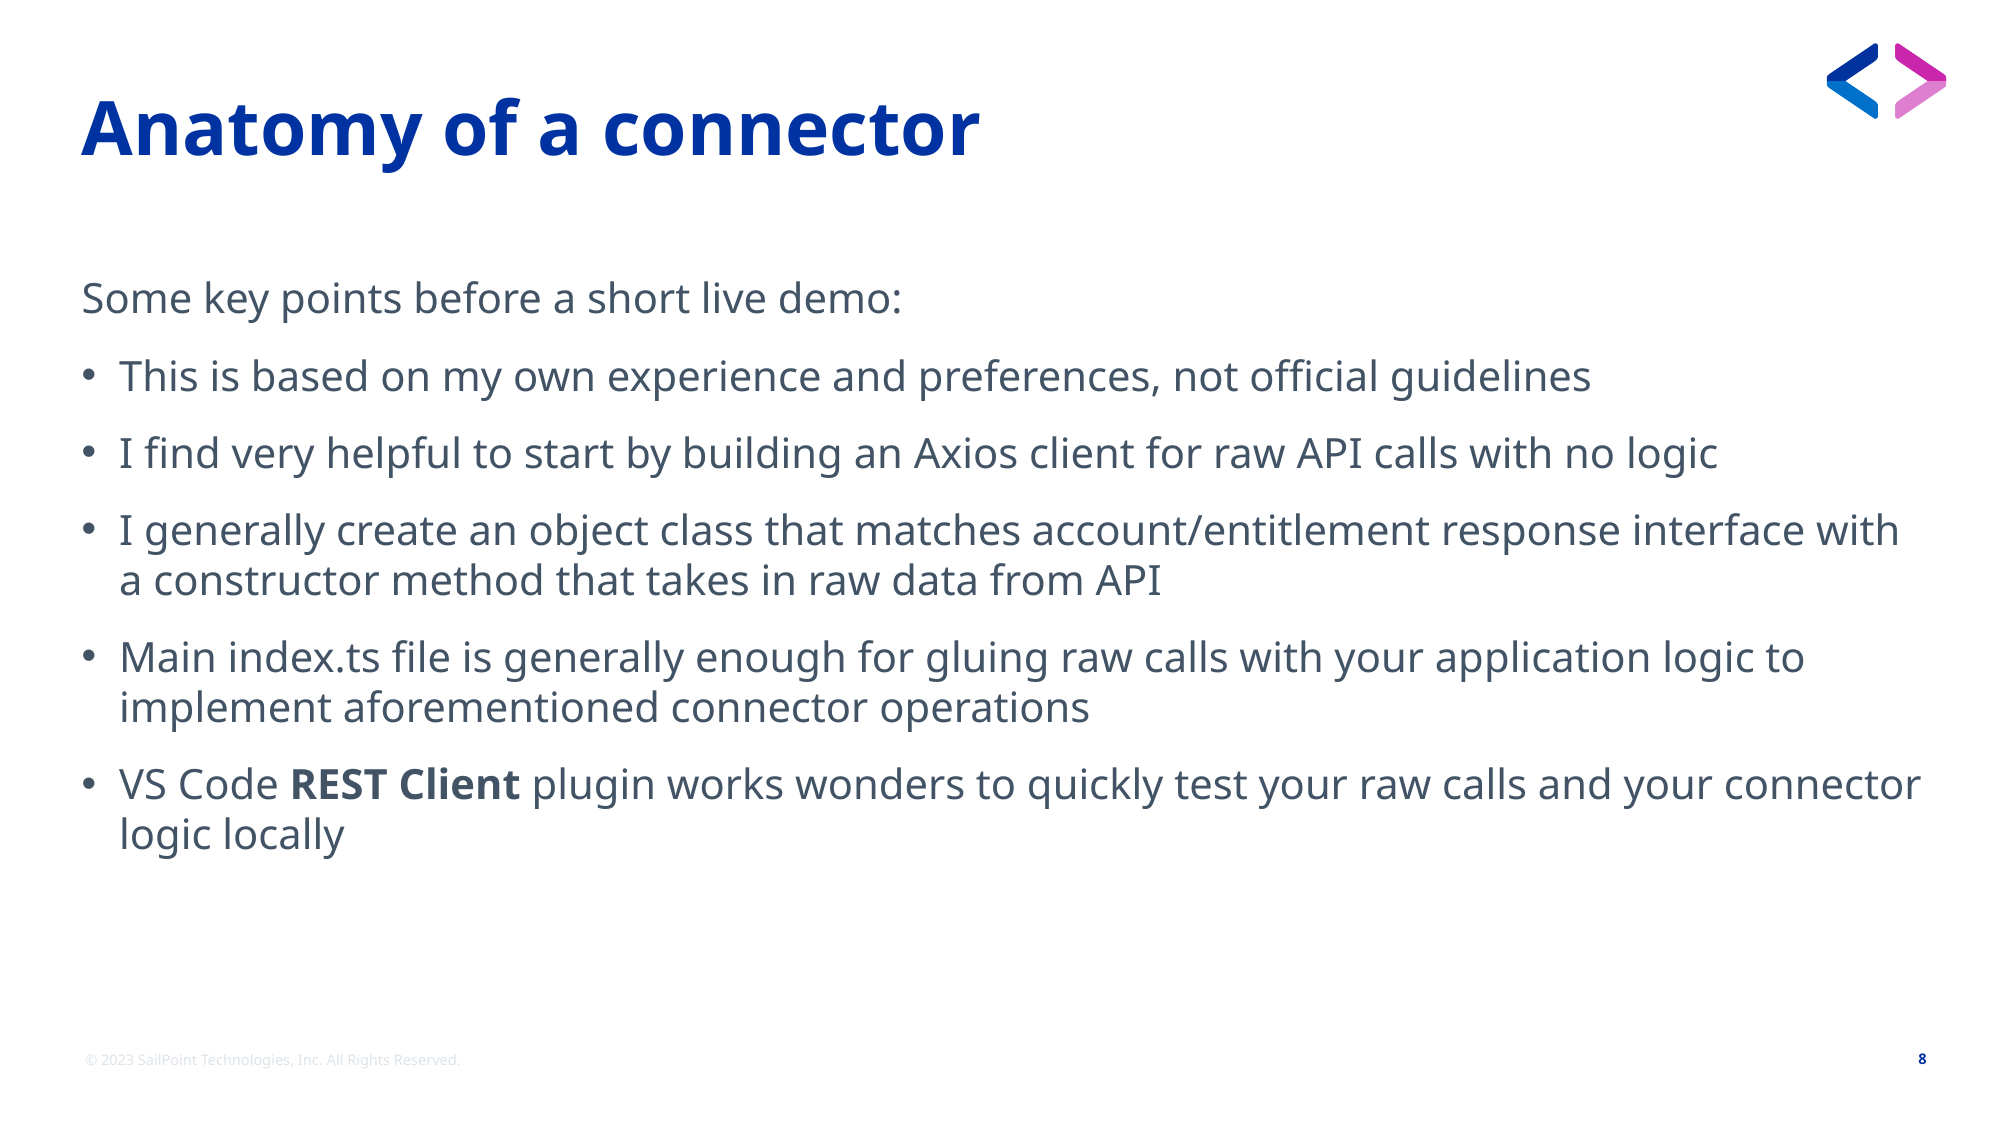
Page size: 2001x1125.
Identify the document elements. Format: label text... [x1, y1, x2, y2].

picture [1811, 18, 1962, 144]
title Anatomy of a connector [66, 59, 1812, 191]
footer © 2023 SailPoint Technologies, Inc. All Rights Reserved. [66, 1040, 703, 1079]
slide_number 8 [1811, 1040, 1942, 1079]
list Some key points before a short live demo: This is based on my own experience and preferences, not official guidelines I find very helpful to start by building an Axios client for raw API calls with no logic I generally create an object class that matches account/entitlement response interface with a constructor method that takes in raw data from API Main index.ts file is generally enough for gluing raw calls with your application logic to implement aforementioned connector operations VS Code REST Client plugin works wonders to quickly test your raw calls and your connector logic locally [66, 264, 1942, 967]
